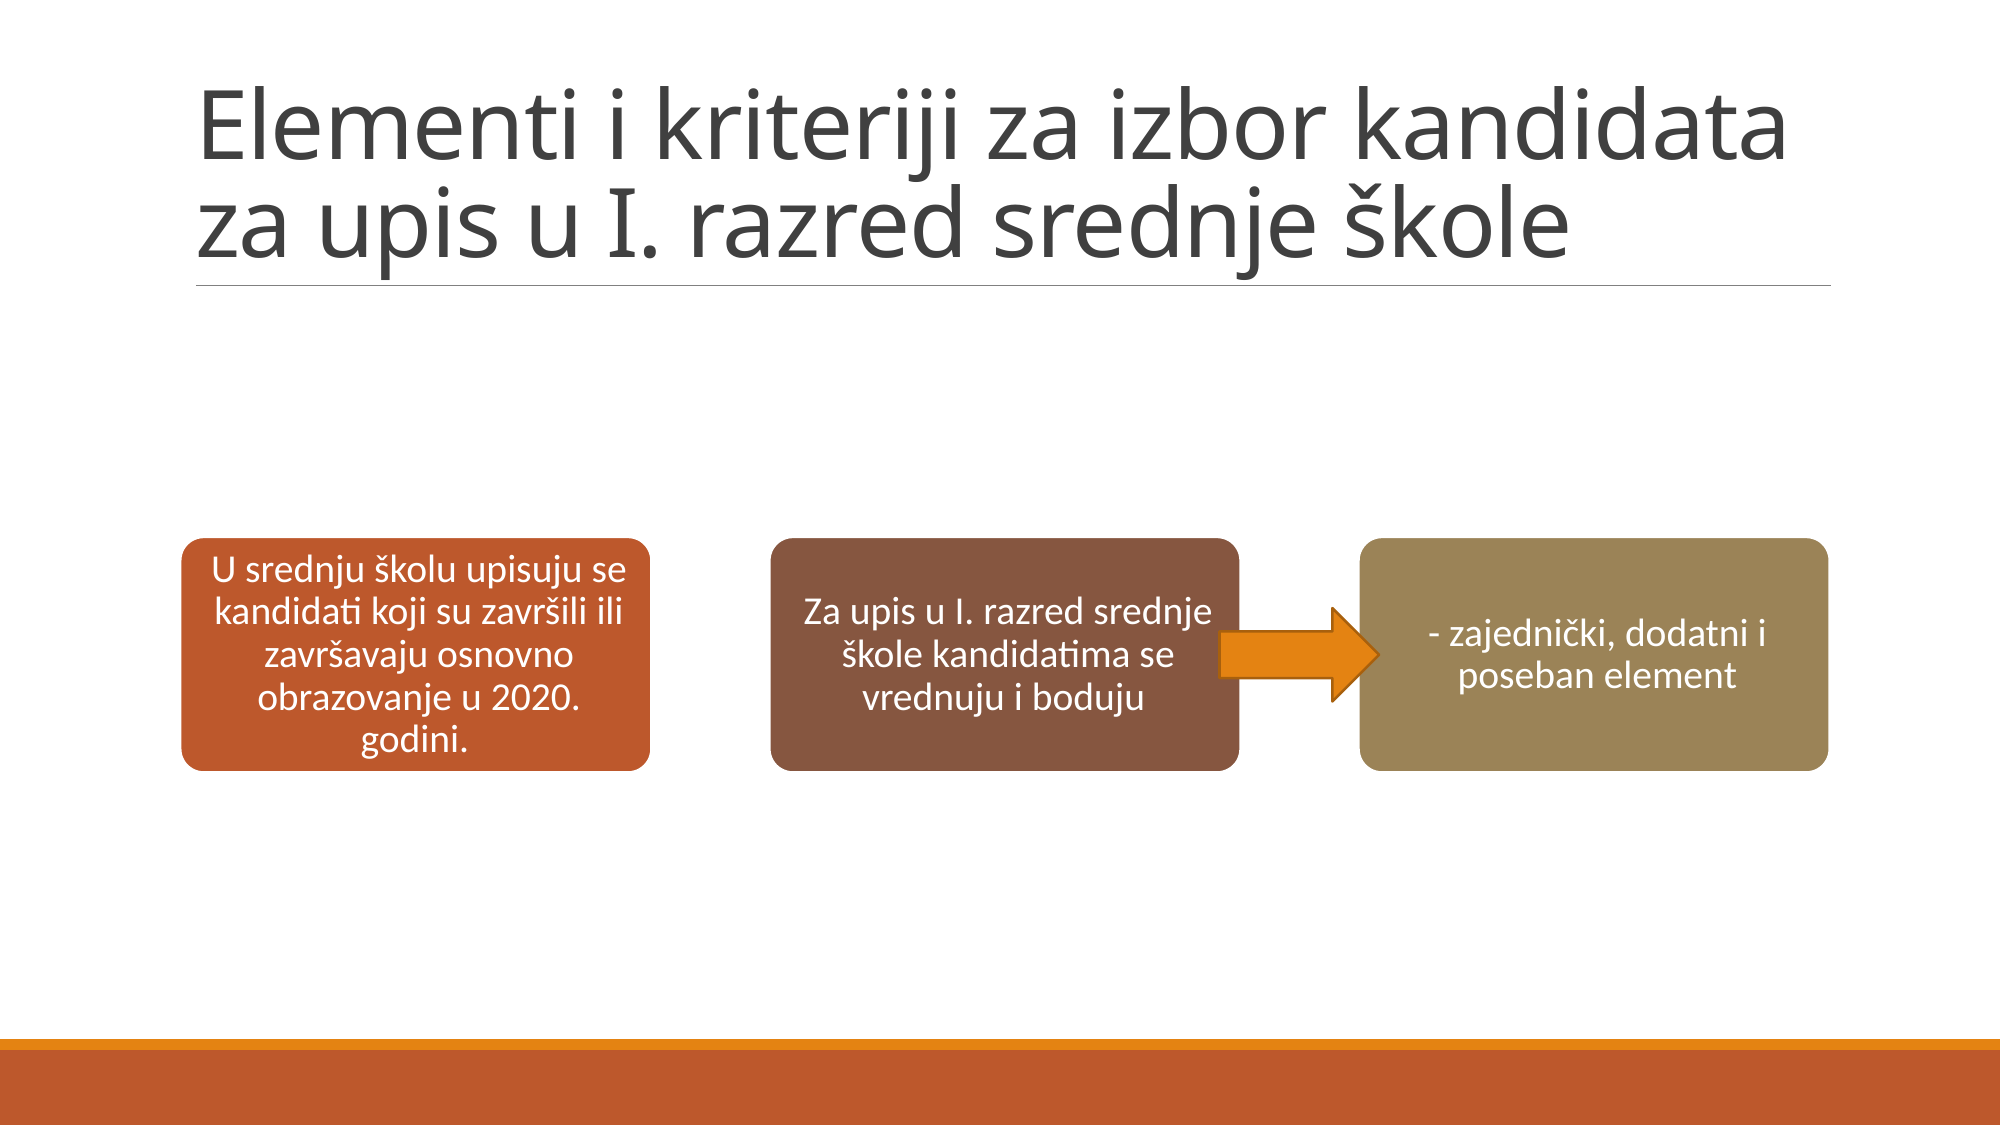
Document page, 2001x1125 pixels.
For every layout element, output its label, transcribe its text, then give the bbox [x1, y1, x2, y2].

title Elementi i kriteriji za izbor kandidata za upis u I. razred srednje škole [180, 47, 1830, 285]
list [179, 343, 1831, 966]
